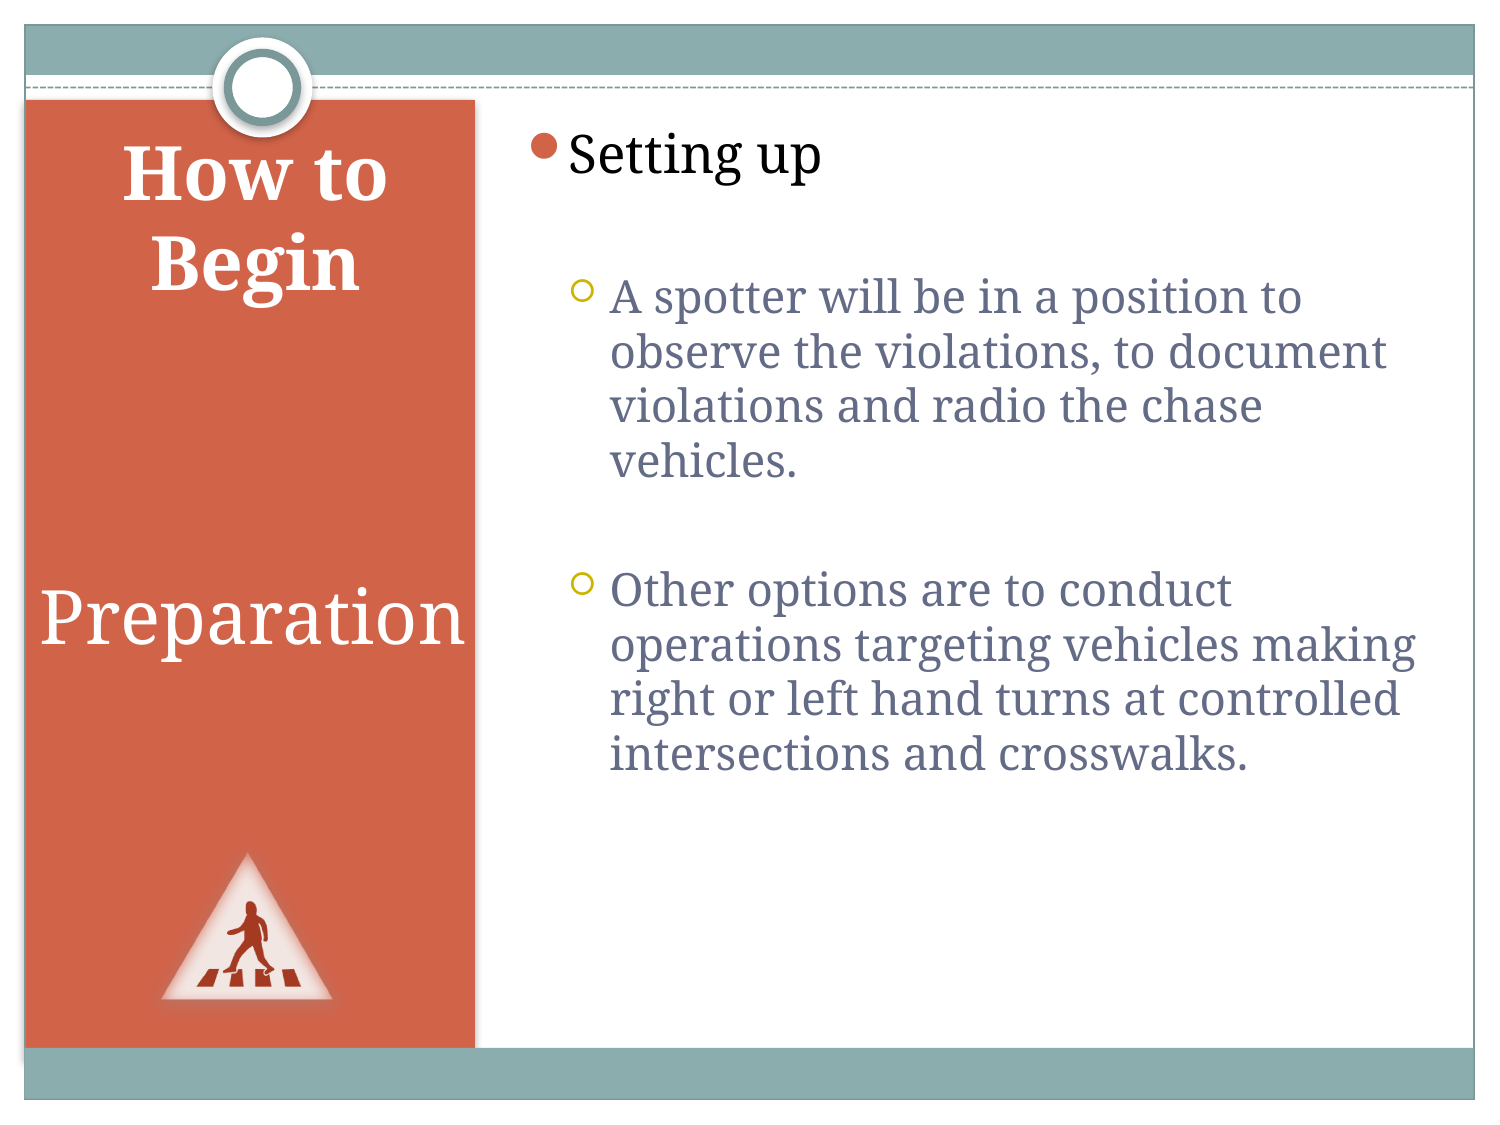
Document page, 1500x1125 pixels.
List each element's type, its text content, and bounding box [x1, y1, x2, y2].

list Setting up A spotter will be in a position to observe the violations, to document violations and radio the chase vehicles. Other options are to conduct operations targeting vehicles making right or left hand turns at controlled intersections and crosswalks. [512, 112, 1438, 813]
title How to Begin [62, 149, 450, 313]
picture [124, 812, 369, 1026]
list Preparation [24, 562, 488, 688]
